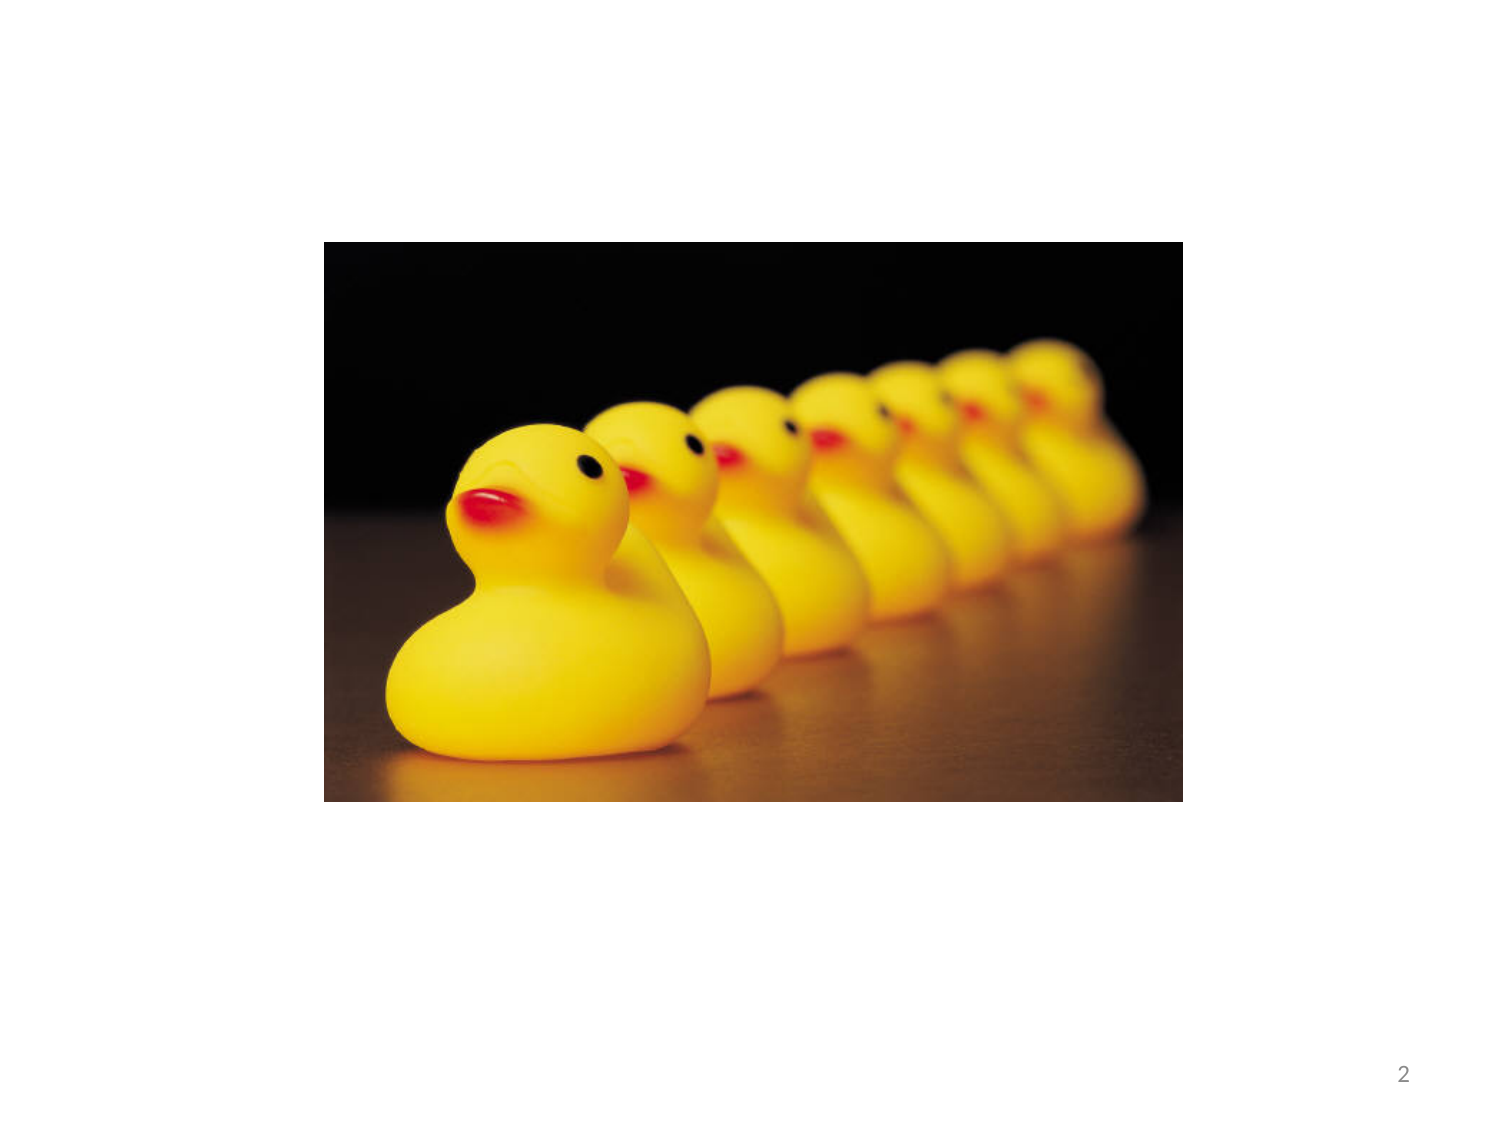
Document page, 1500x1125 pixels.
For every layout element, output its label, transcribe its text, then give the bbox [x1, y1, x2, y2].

picture [324, 241, 1183, 802]
slide_number 2 [1074, 1042, 1425, 1103]
